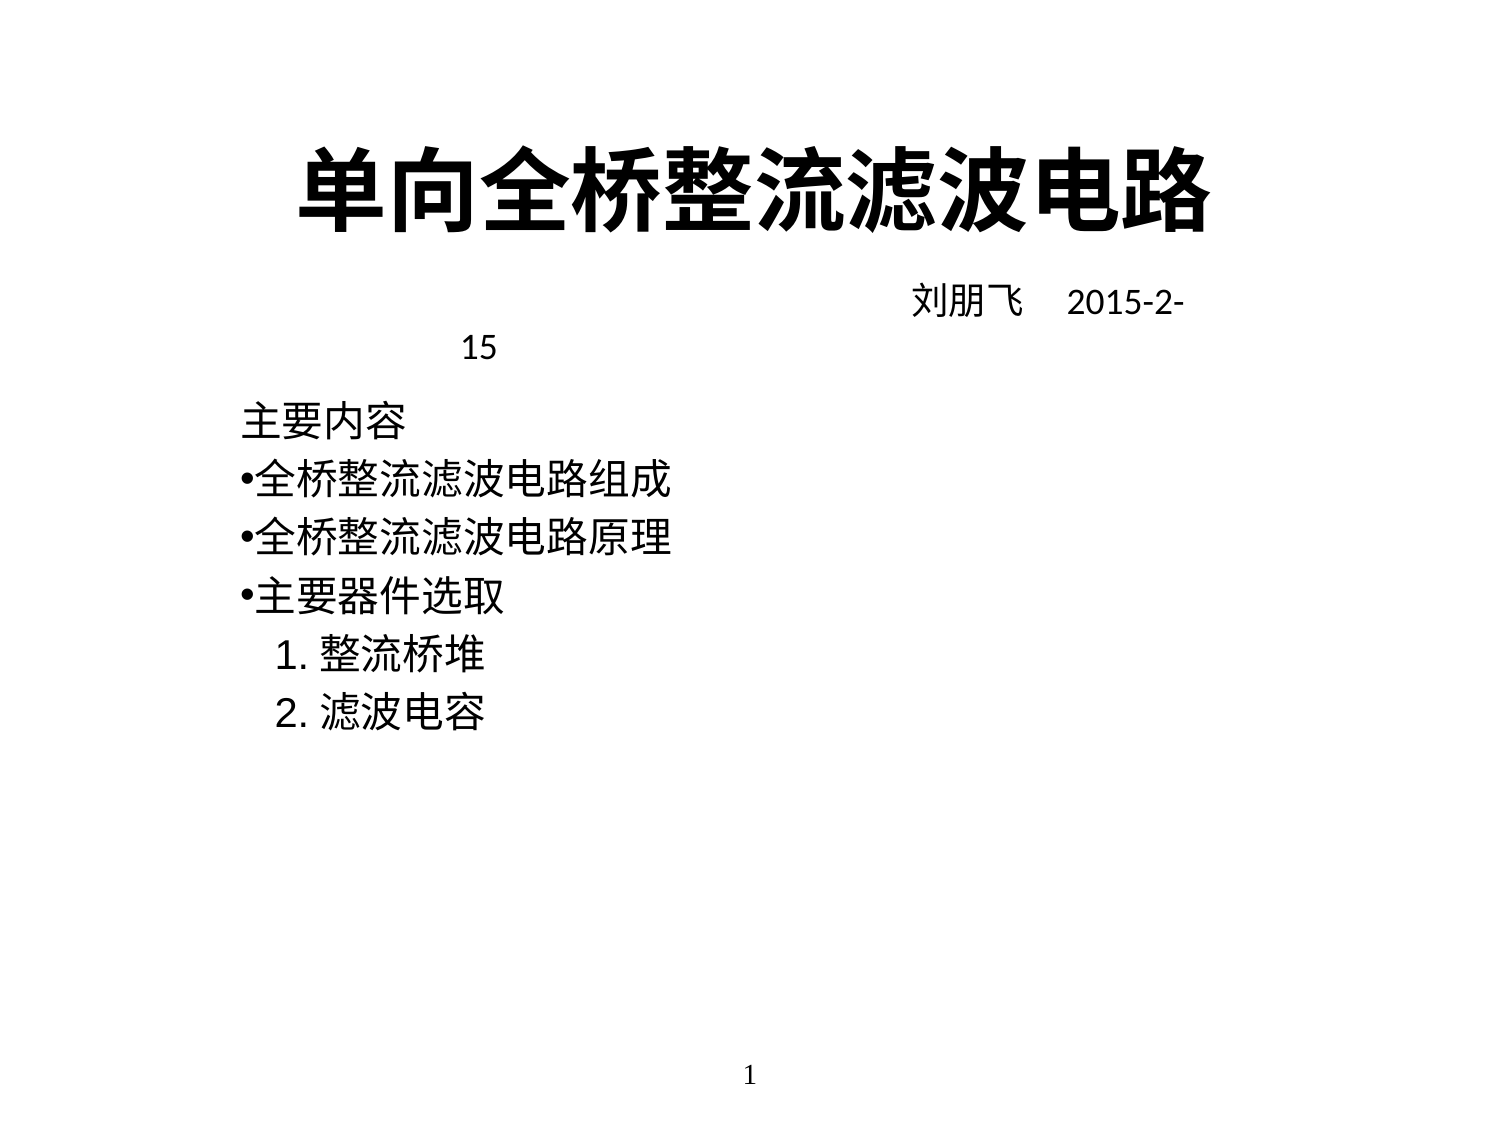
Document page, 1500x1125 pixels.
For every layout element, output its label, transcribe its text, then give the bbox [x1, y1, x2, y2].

title 单向全桥整流滤波电路 [117, 105, 1393, 270]
text_box 刘朋飞 2015-2-15 [445, 269, 1231, 375]
subtitle 主要内容 全桥整流滤波电路组成 全桥整流滤波电路原理 主要器件选取 1.整流桥堆 2.滤波电容 [225, 386, 1275, 925]
footer 1 [512, 1042, 988, 1103]
